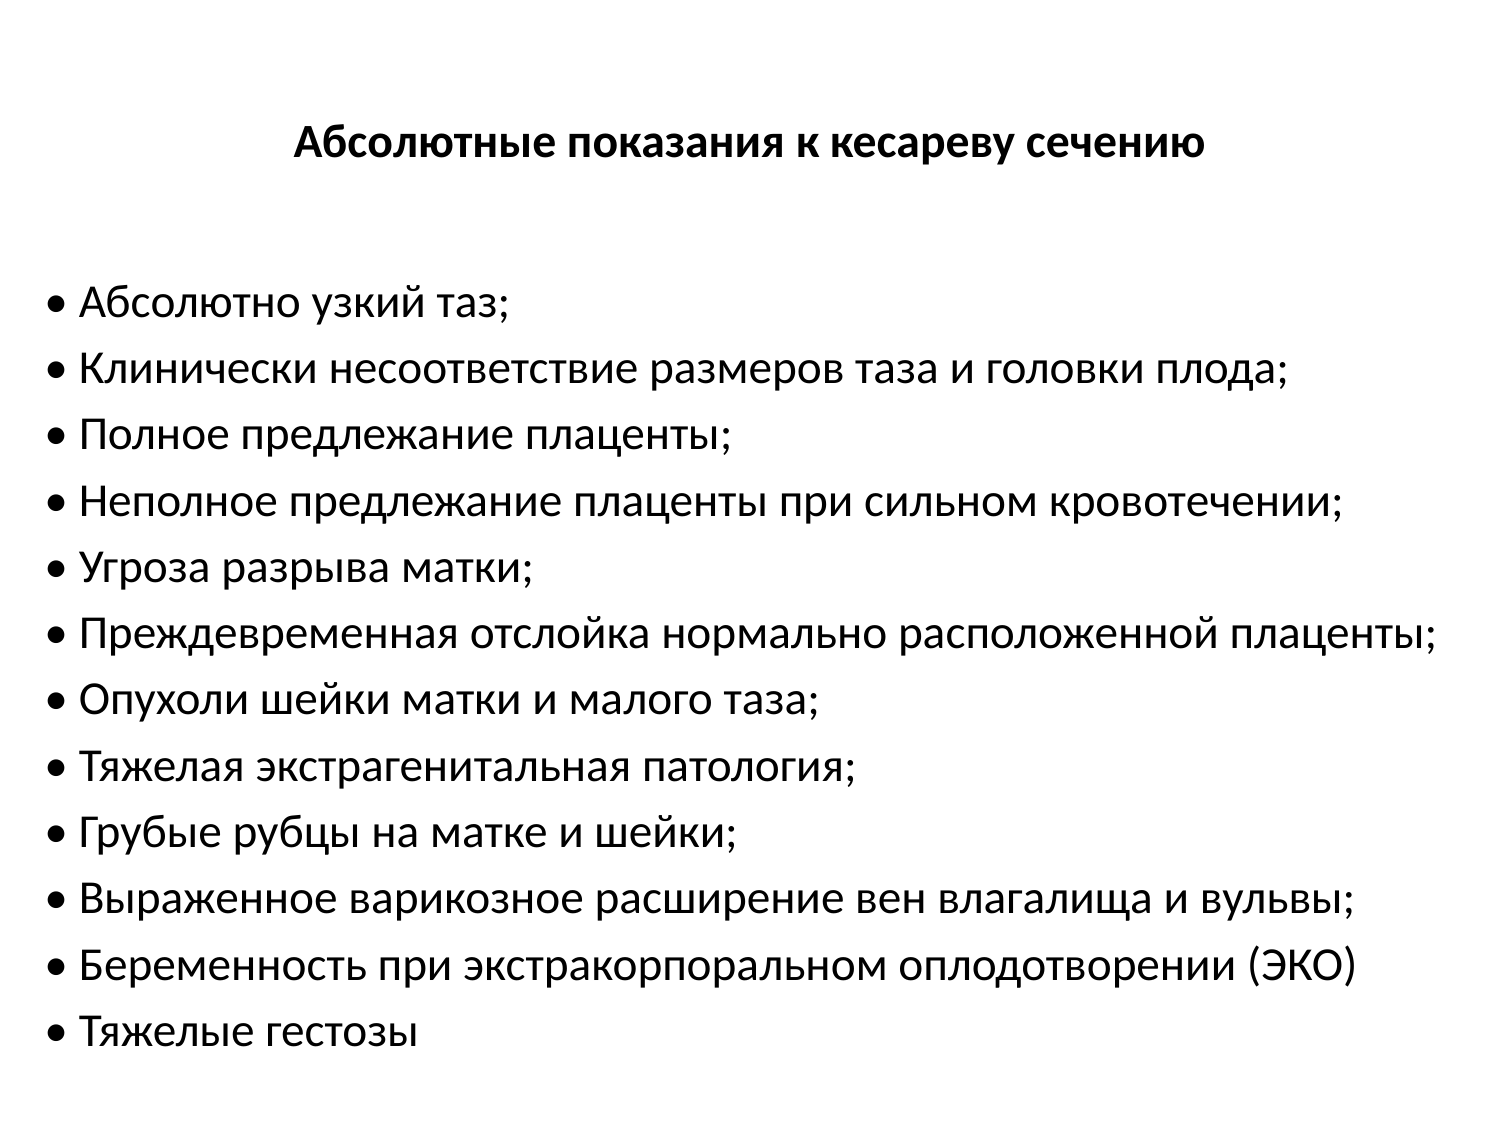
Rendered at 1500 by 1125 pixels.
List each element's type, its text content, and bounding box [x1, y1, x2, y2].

title Абсолютные показания к кесареву сечению [75, 45, 1425, 233]
list • Абсолютно узкий таз; • Клинически несоответствие размеров таза и головки плода; • Полное предлежание плаценты; • Неполное предлежание плаценты при сильном кровотечении; • Угроза разрыва матки; • Преждевременная отслойка нормально расположенной плаценты; • Опухоли шейки матки и малого таза; • Тяжелая экстрагенитальная патология; • Грубые рубцы на матке и шейки; • Выраженное варикозное расширение вен влагалища и вульвы; • Беременность при экстракорпоральном оплодотворении (ЭКО) • Тяжелые гестозы [29, 262, 1471, 1094]
